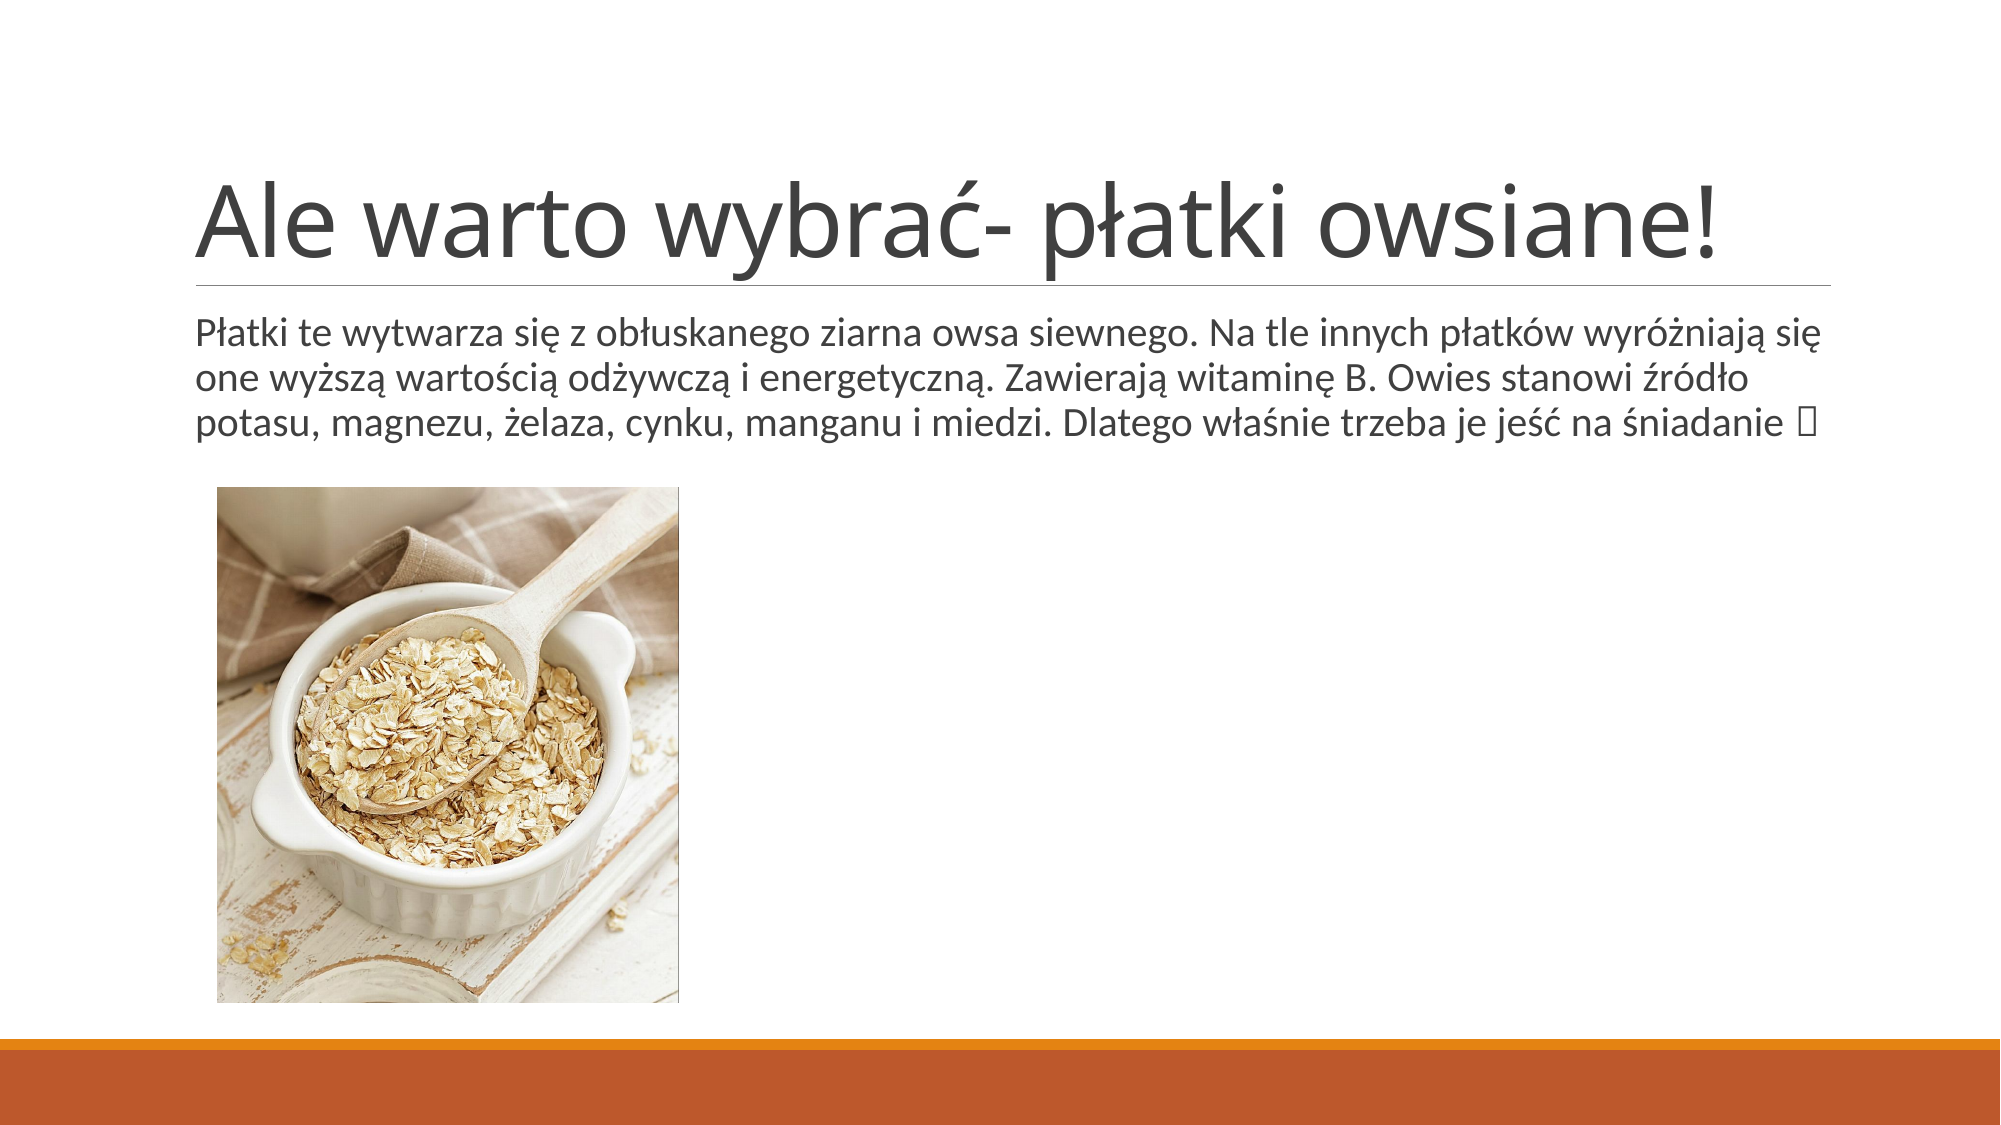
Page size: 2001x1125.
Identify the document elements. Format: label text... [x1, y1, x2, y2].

title Ale warto wybrać- płatki owsiane! [180, 47, 1830, 285]
picture [217, 487, 679, 1003]
list Płatki te wytwarza się z obłuskanego ziarna owsa siewnego. Na tle innych płatków wyróżniają się one wyższą wartością odżywczą i energetyczną. Zawierają witaminę B. Owies stanowi źródło potasu, magnezu, żelaza, cynku, manganu i miedzi. Dlatego właśnie trzeba je jeść na śniadanie  [180, 302, 1830, 963]
